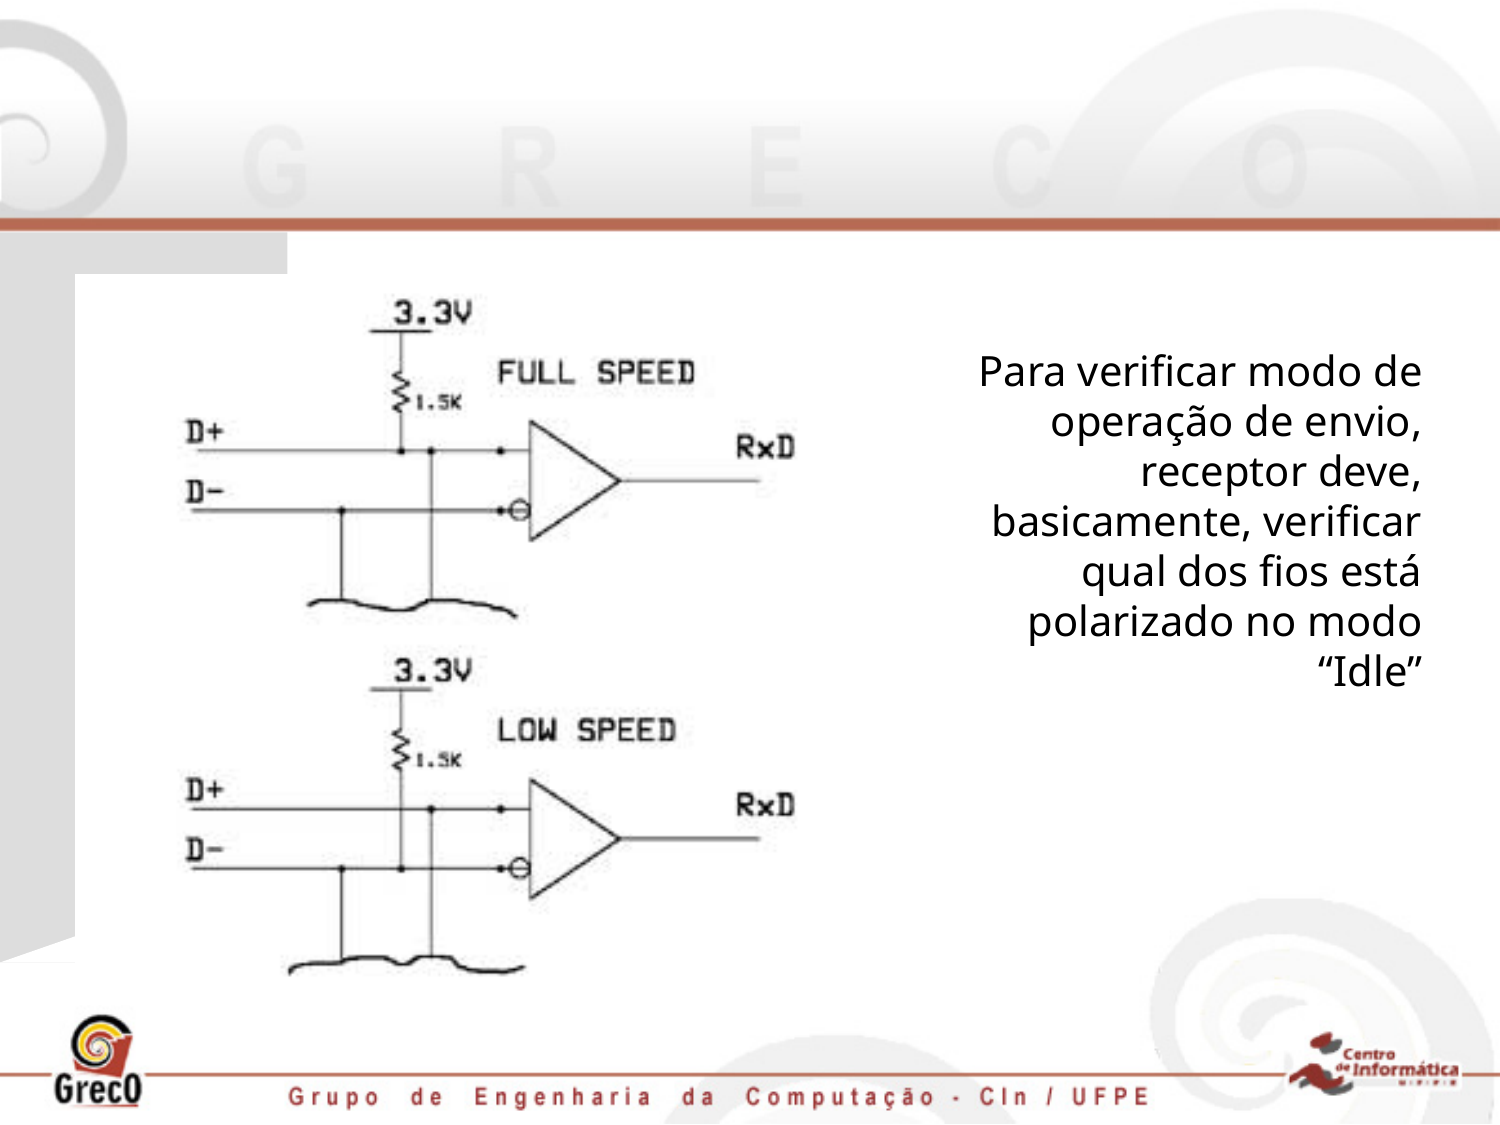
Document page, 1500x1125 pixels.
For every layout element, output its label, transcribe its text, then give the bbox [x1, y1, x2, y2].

list Para verificar modo de operação de envio, receptor deve, basicamente, verificar qual dos fios está polarizado no modo “Idle” [899, 337, 1438, 1088]
picture [0, 1, 1500, 1124]
